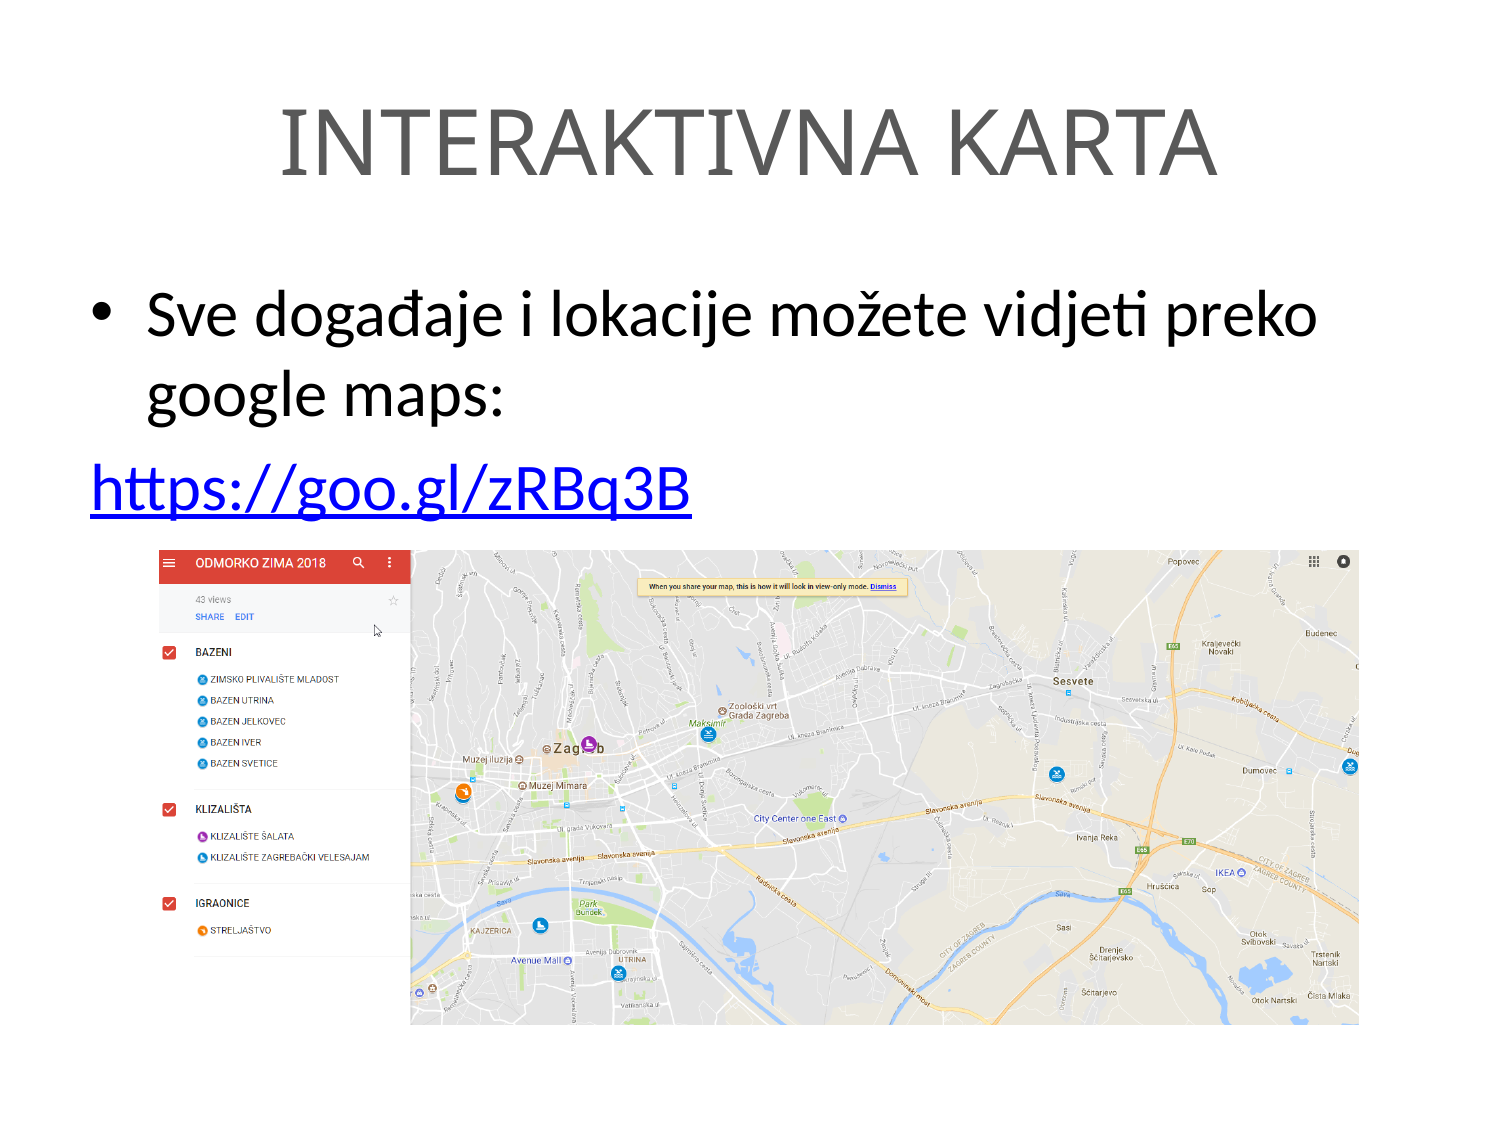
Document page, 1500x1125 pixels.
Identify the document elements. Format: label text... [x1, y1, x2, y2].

list Sve događaje i lokacije možete vidjeti preko google maps: https://goo.gl/zRBq3B [75, 262, 1425, 1005]
title INTERAKTIVNA KARTA [75, 45, 1425, 233]
picture [159, 550, 1359, 1025]
